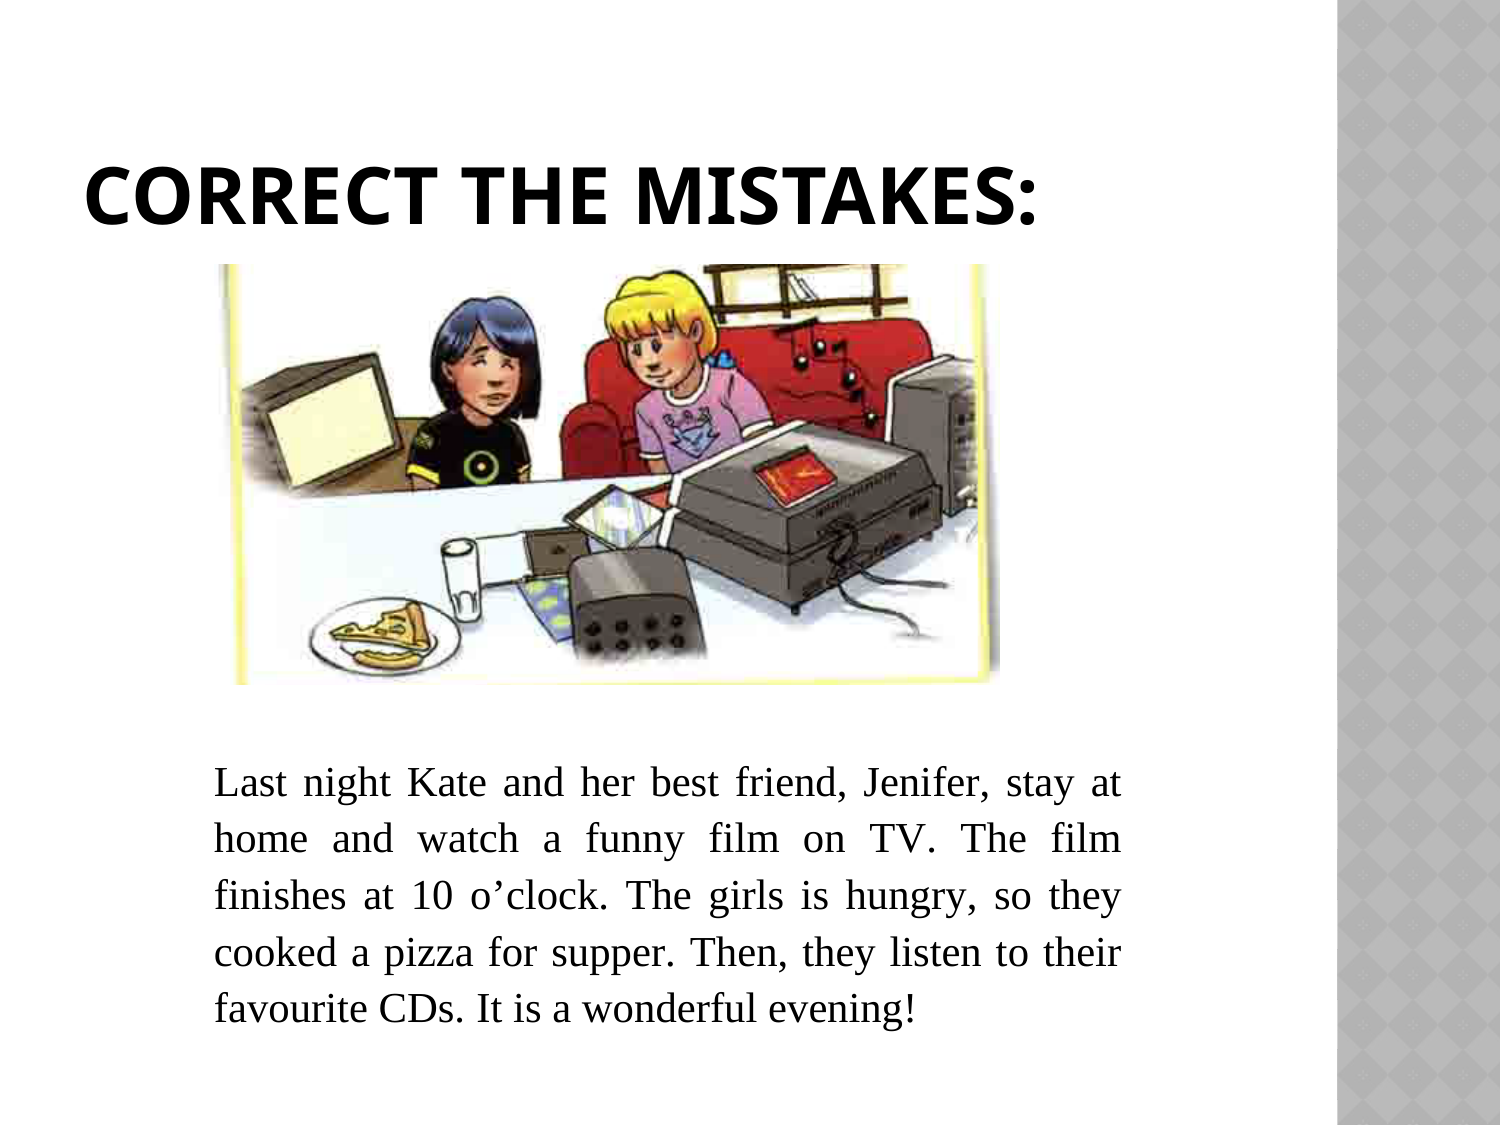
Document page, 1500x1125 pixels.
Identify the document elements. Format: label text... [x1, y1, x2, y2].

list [213, 263, 1124, 1060]
title Correct the mistakes: [75, 52, 1263, 240]
